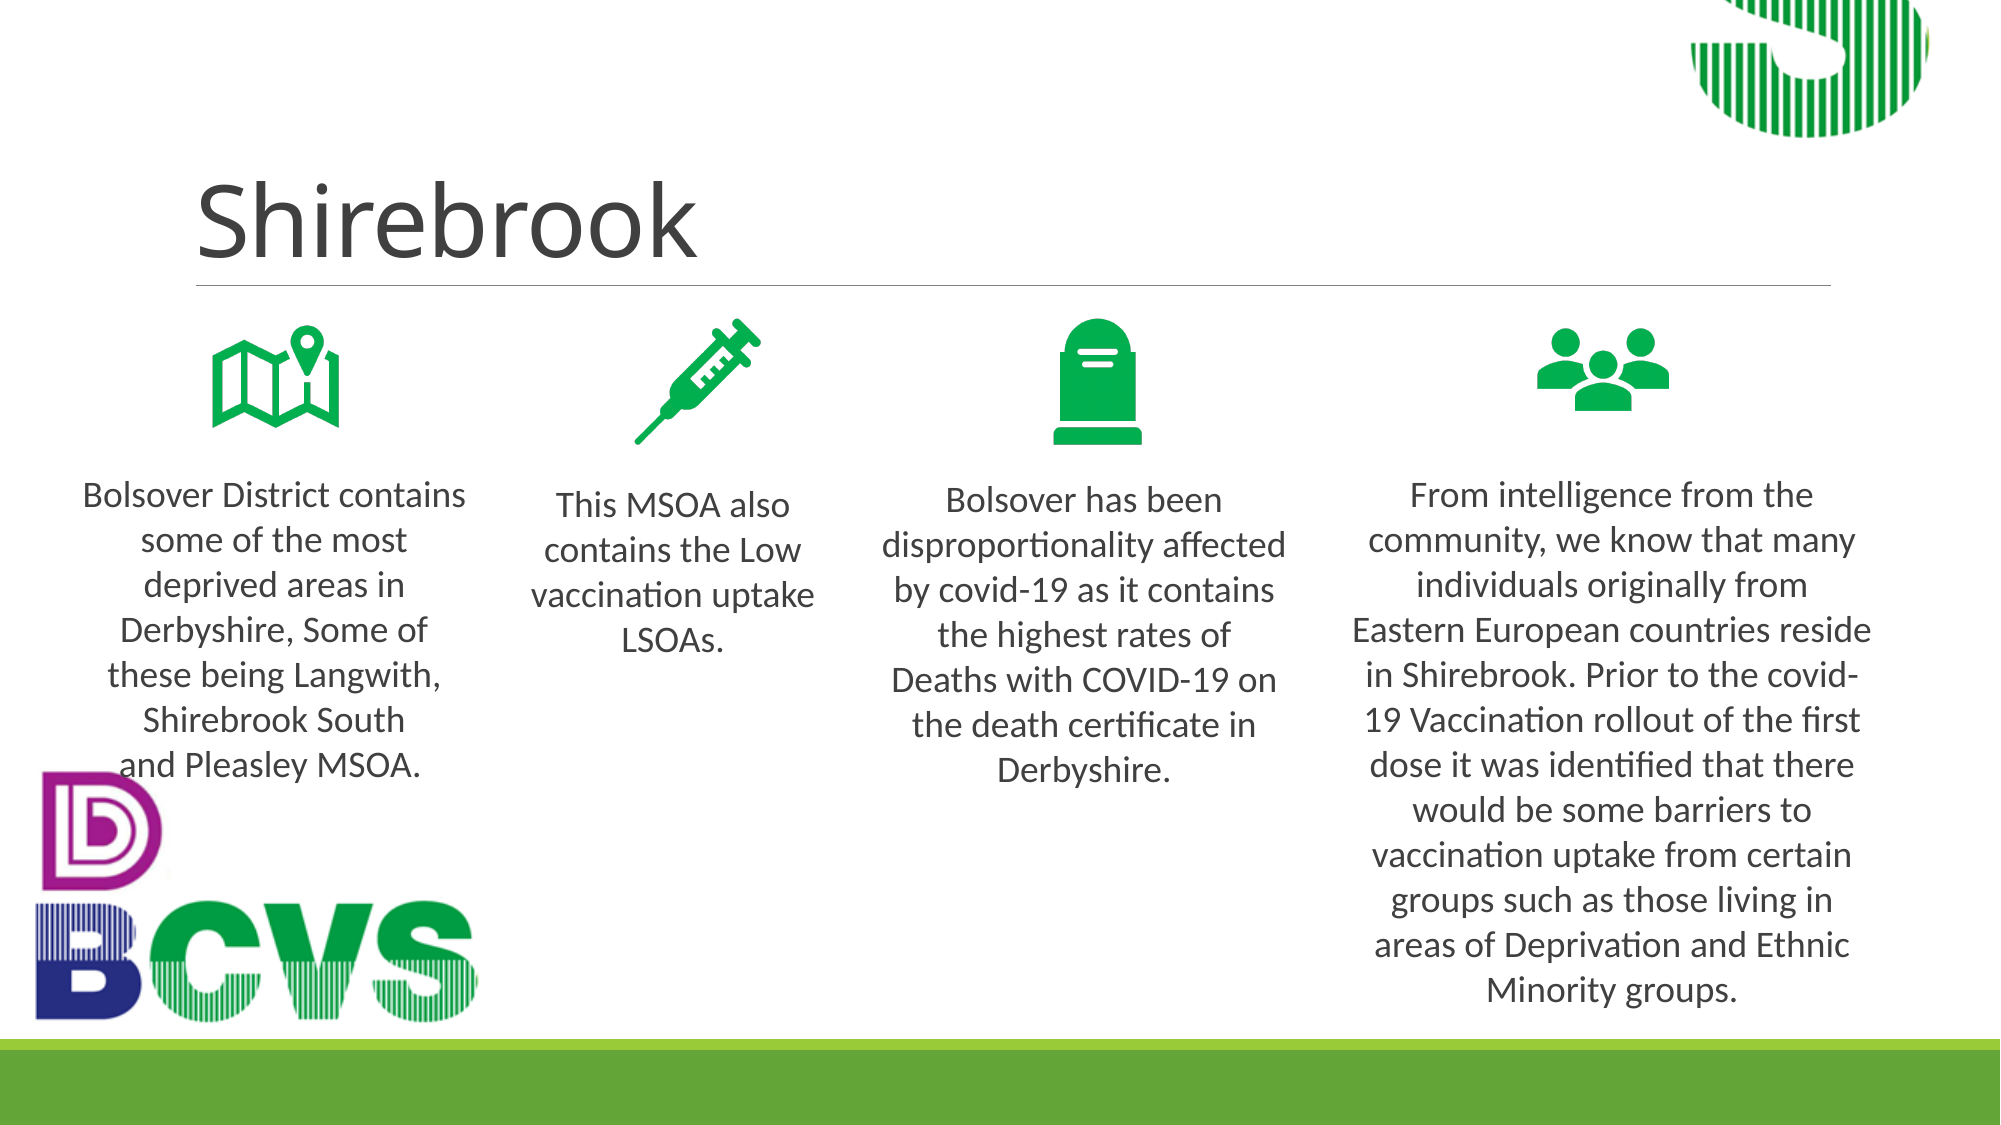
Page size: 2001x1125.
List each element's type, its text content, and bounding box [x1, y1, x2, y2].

picture [31, 767, 483, 1030]
text_box Bolsover has been disproportionality affected by covid-19 as it contains the highest rates of Deaths with COVID-19 on the death certificate in Derbyshire. [859, 467, 1310, 798]
picture [622, 306, 774, 458]
text_box Bolsover District contains some of the most deprived areas in Derbyshire, Some of these being Langwith, Shirebrook South and Pleasley MSOA. [67, 462, 482, 793]
picture [1527, 294, 1679, 446]
text_box This MSOA also contains the Low vaccination uptake LSOAs. [499, 472, 847, 668]
picture [1022, 306, 1174, 458]
text_box From intelligence from the community, we know that many individuals originally from Eastern European countries reside in Shirebrook. Prior to the covid-19 Vaccination rollout of the first dose it was identified that there would be some barriers to vaccination uptake from certain groups such as those living in areas of Deprivation and Ethnic Minority groups. [1335, 462, 1889, 1018]
picture [1620, 0, 2000, 194]
picture [199, 301, 351, 453]
title Shirebrook [180, 47, 1830, 285]
